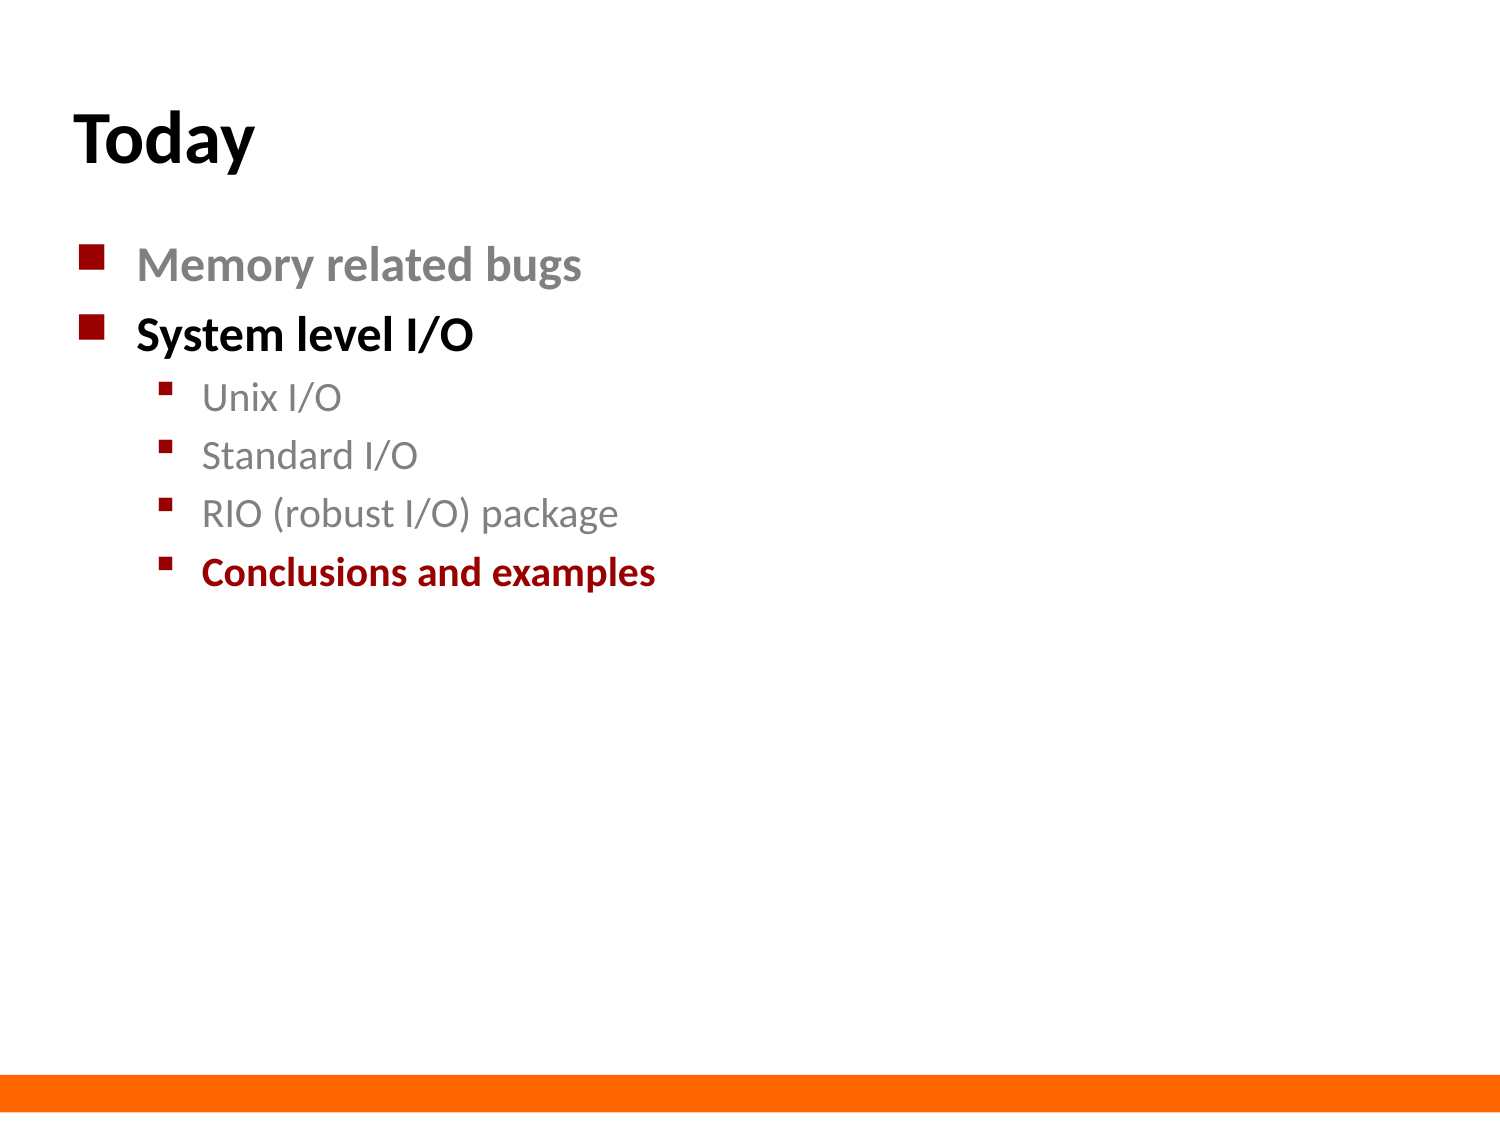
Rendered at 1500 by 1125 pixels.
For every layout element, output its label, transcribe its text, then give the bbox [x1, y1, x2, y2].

title Today [58, 71, 1305, 197]
list Memory related bugs System level I/O Unix I/O Standard I/O RIO (robust I/O) package Conclusions and examples [64, 223, 1361, 1040]
